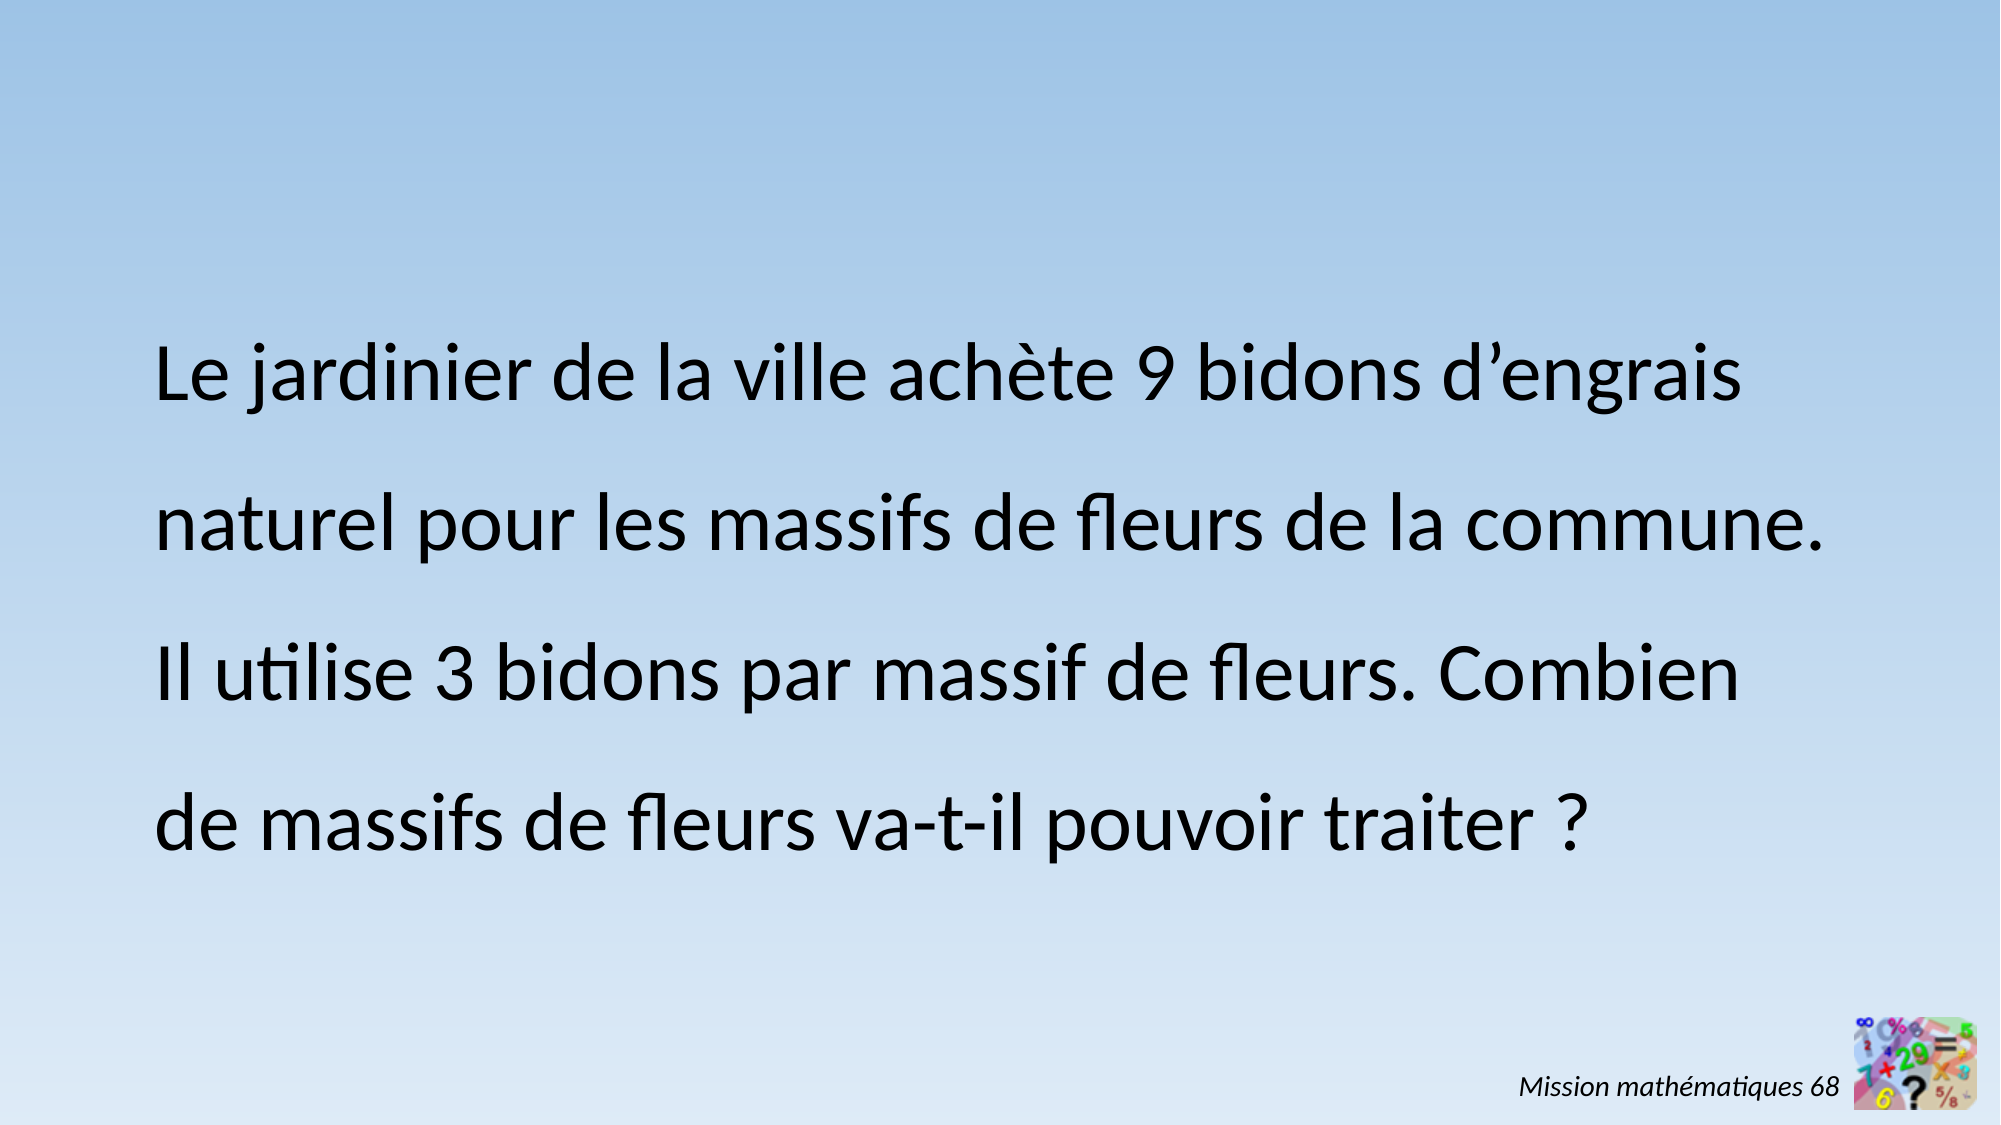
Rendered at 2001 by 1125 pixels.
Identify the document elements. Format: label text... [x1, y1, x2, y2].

picture [1854, 1017, 1977, 1110]
text_box Mission mathématiques 68 [1501, 1059, 1854, 1110]
text_box Le jardinier de la ville achète 9 bidons d’engrais naturel pour les massifs de fleurs de la commune. Il utilise 3 bidons par massif de fleurs. Combien de massifs de fleurs va-t-il pouvoir traiter ? [139, 259, 1861, 875]
